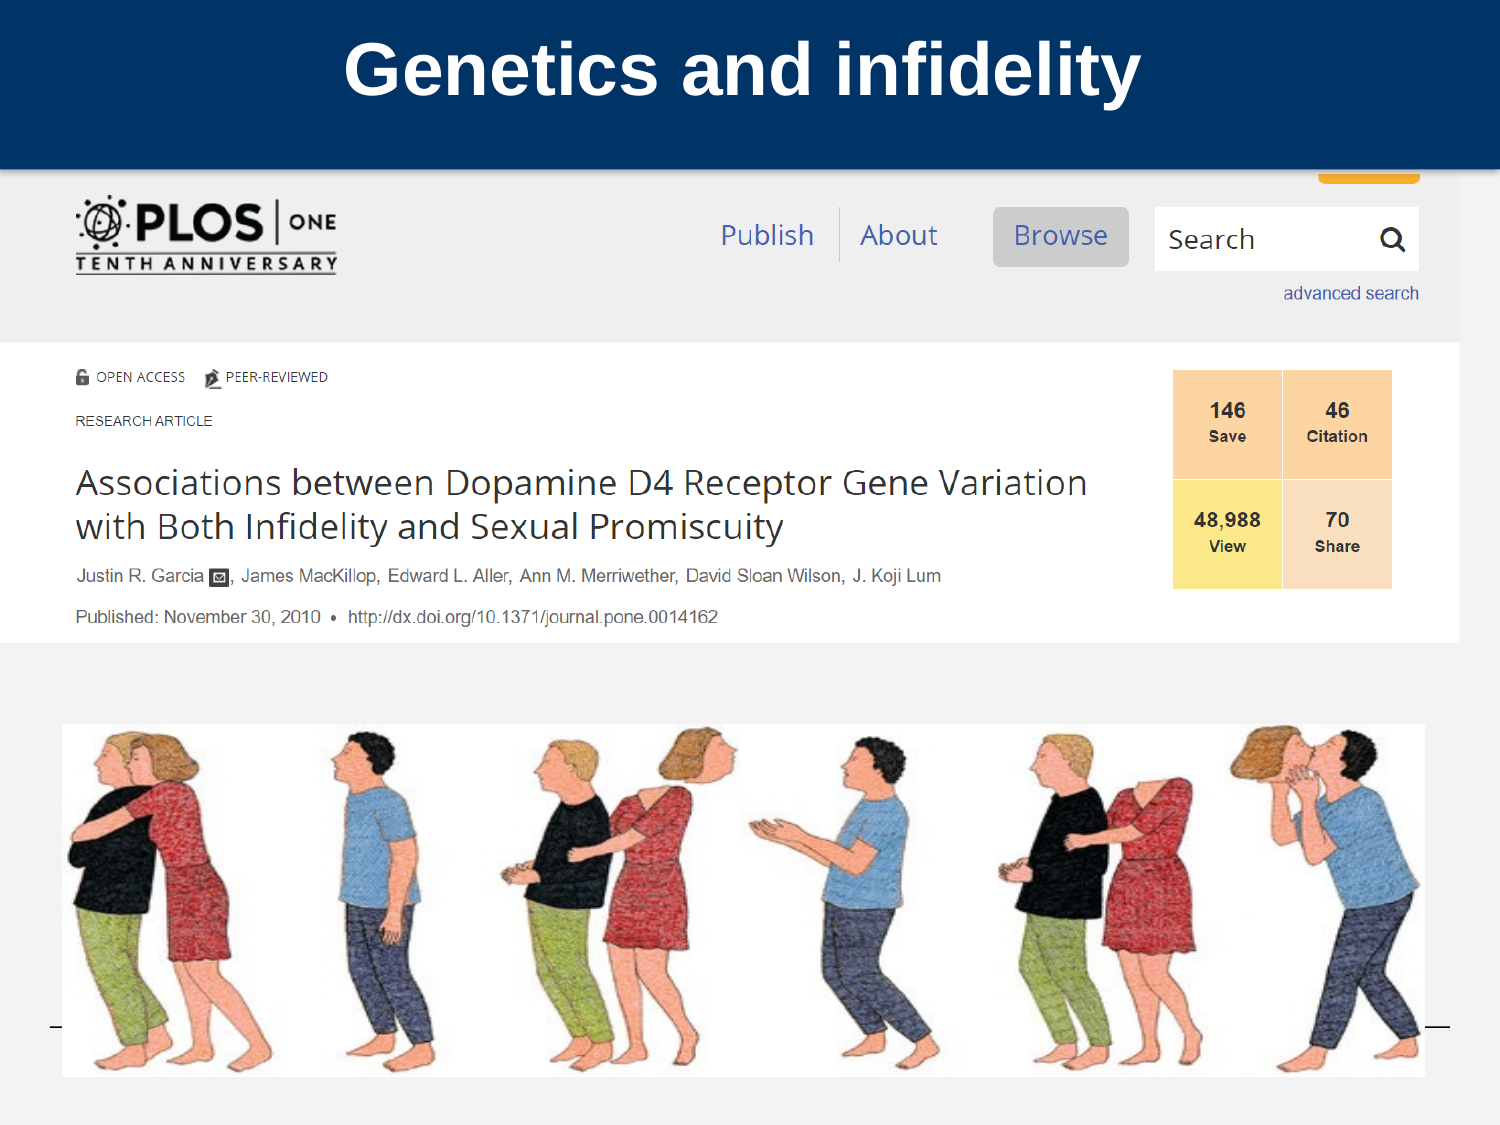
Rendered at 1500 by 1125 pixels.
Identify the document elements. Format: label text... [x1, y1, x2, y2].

text_box Genetics and infidelity [87, 13, 1400, 118]
picture [0, 170, 1500, 1125]
text_box [0, 0, 1500, 170]
